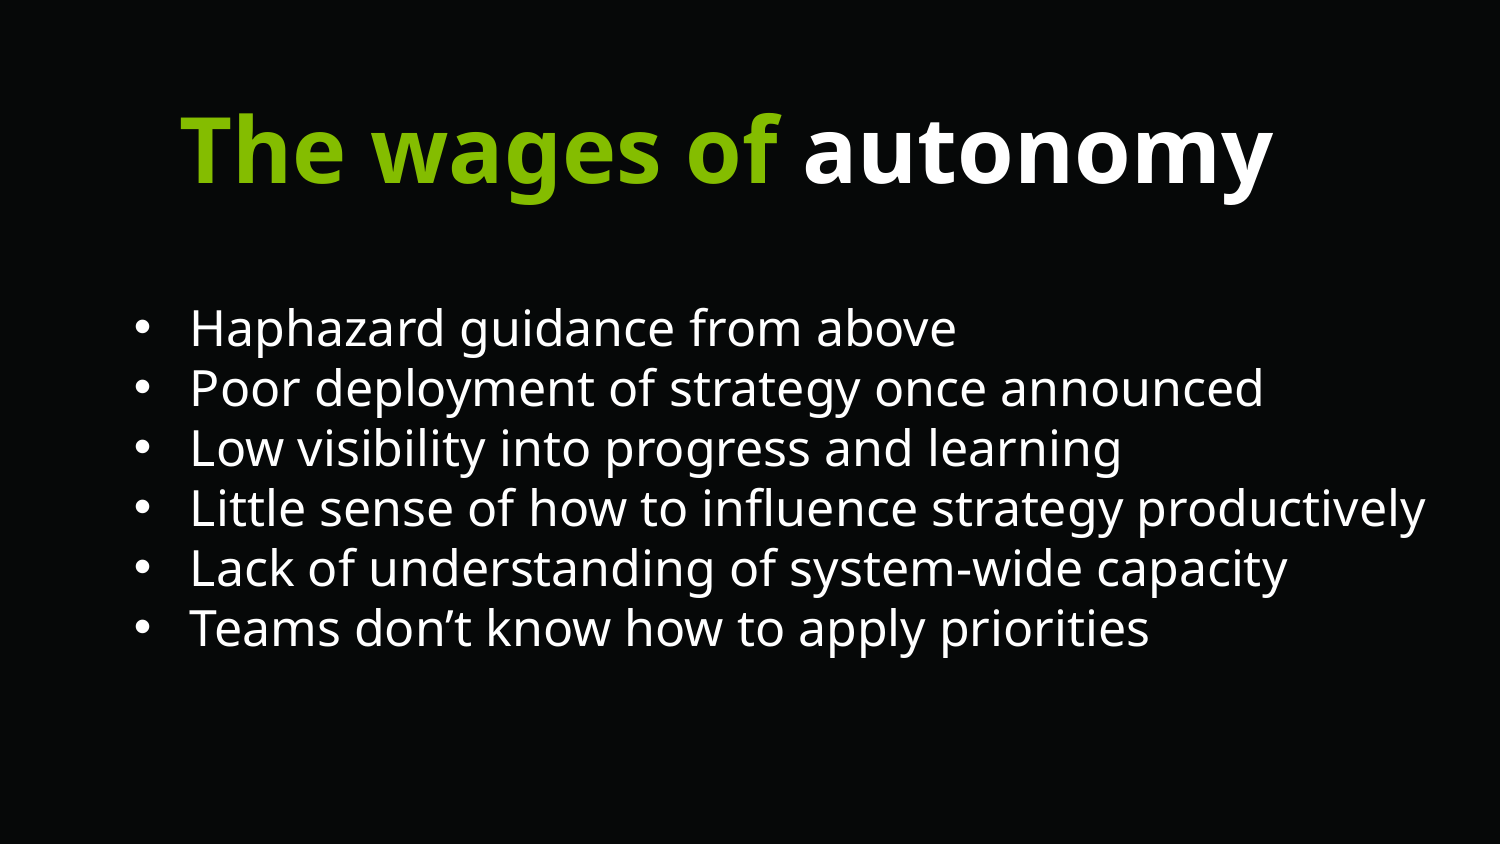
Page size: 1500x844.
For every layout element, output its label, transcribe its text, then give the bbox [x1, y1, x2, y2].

text_box The wages of autonomy [164, 84, 1289, 210]
text_box Haphazard guidance from above Poor deployment of strategy once announced Low visibility into progress and learning Little sense of how to influence strategy productively Lack of understanding of system-wide capacity Teams don’t know how to apply priorities [119, 228, 1442, 724]
